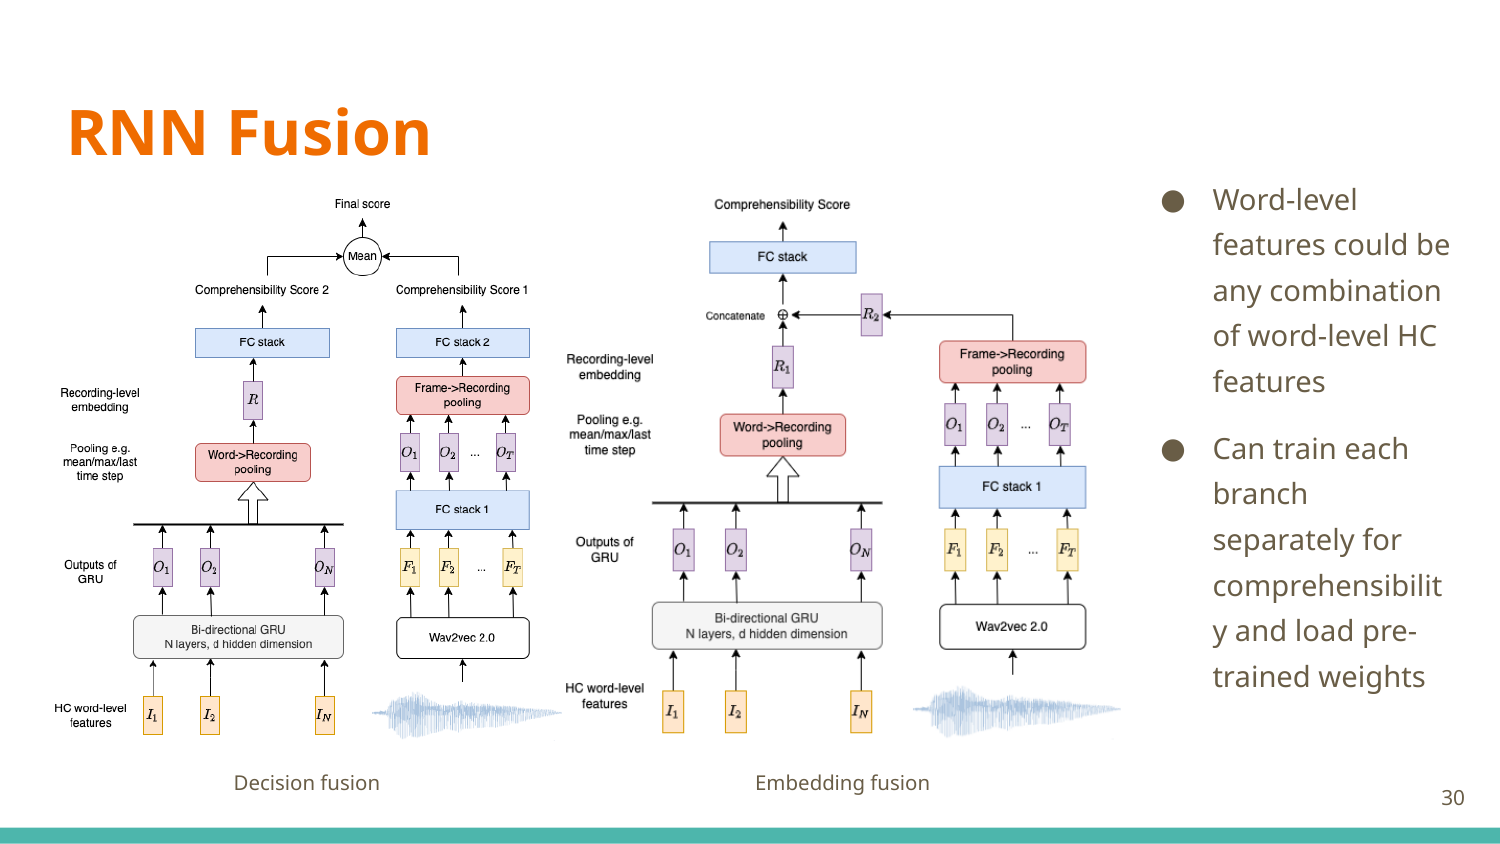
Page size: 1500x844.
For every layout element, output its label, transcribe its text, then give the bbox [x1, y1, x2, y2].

list Embedding fusion [721, 758, 965, 812]
list Decision fusion [185, 758, 429, 812]
title RNN Fusion [51, 72, 1449, 188]
list Word-level features could be any combination of word-level HC features Can train each branch separately for comprehensibility and load pre-trained weights [1122, 157, 1466, 781]
slide_number ‹#› [1389, 764, 1480, 830]
picture [50, 188, 1123, 750]
